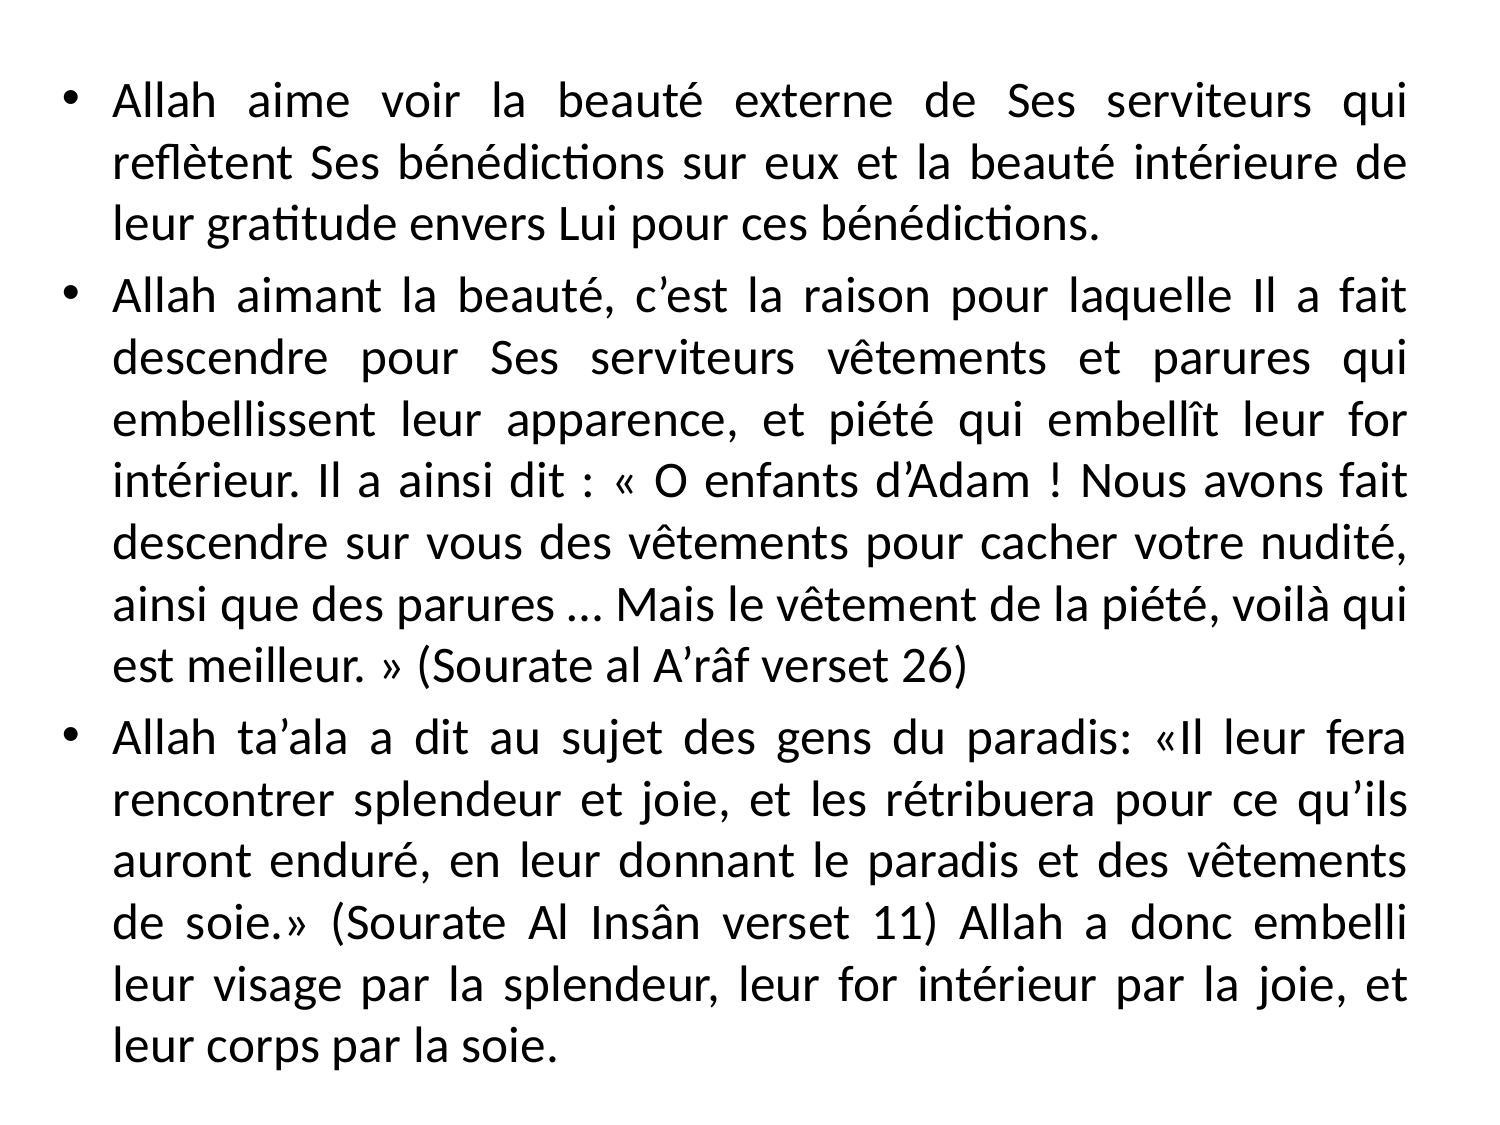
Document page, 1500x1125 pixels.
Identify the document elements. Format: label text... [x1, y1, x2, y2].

list Allah aime voir la beauté externe de Ses serviteurs qui reflètent Ses bénédictions sur eux et la beauté intérieure de leur gratitude envers Lui pour ces bénédictions. Allah aimant la beauté, c’est la raison pour laquelle Il a fait descendre pour Ses serviteurs vêtements et parures qui embellissent leur apparence, et piété qui embellît leur for intérieur. Il a ainsi dit : « O enfants d’Adam ! Nous avons fait descendre sur vous des vêtements pour cacher votre nudité, ainsi que des parures … Mais le vêtement de la piété, voilà qui est meilleur. » (Sourate al A’râf verset 26) Allah ta’ala a dit au sujet des gens du paradis: «Il leur fera rencontrer splendeur et joie, et les rétribuera pour ce qu’ils auront enduré, en leur donnant le paradis et des vêtements de soie.» (Sourate Al Insân verset 11) Allah a donc embelli leur visage par la splendeur, leur for intérieur par la joie, et leur corps par la soie. [46, 58, 1425, 1090]
